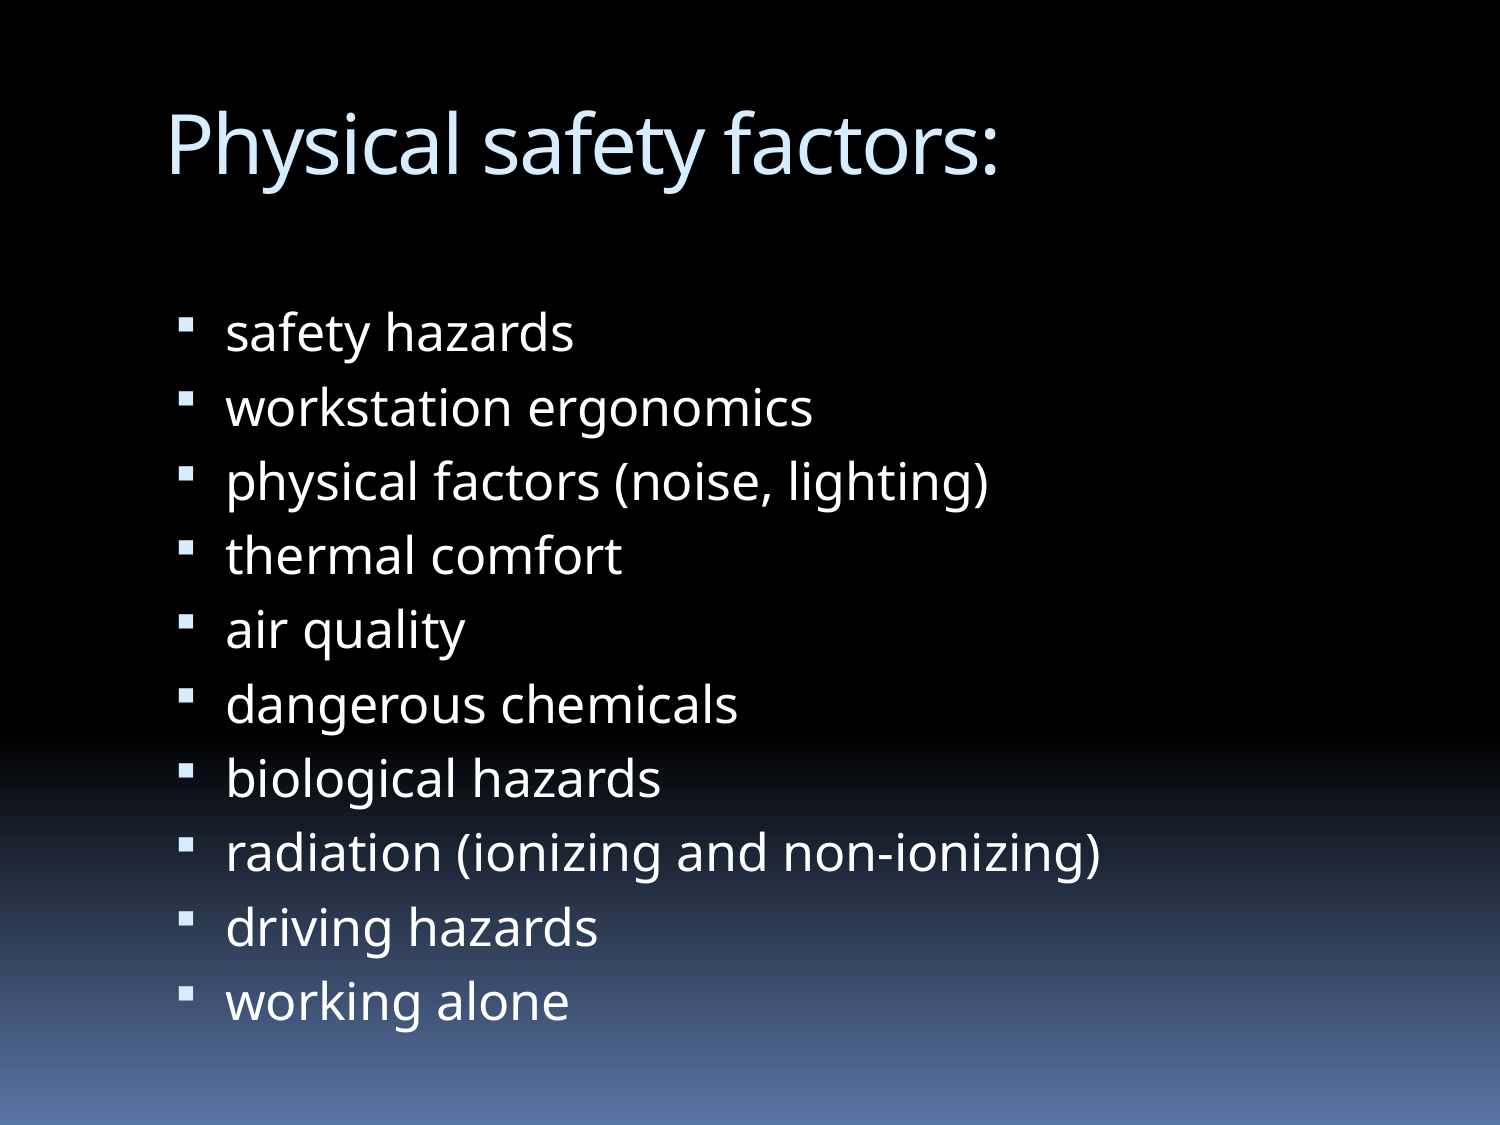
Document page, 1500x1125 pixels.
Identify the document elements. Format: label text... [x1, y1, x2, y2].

list safety hazards workstation ergonomics physical factors (noise, lighting) thermal comfort air quality dangerous chemicals biological hazards radiation (ionizing and non-ionizing) driving hazards working alone [150, 292, 1425, 1043]
title Physical safety factors: [150, 83, 1425, 234]
